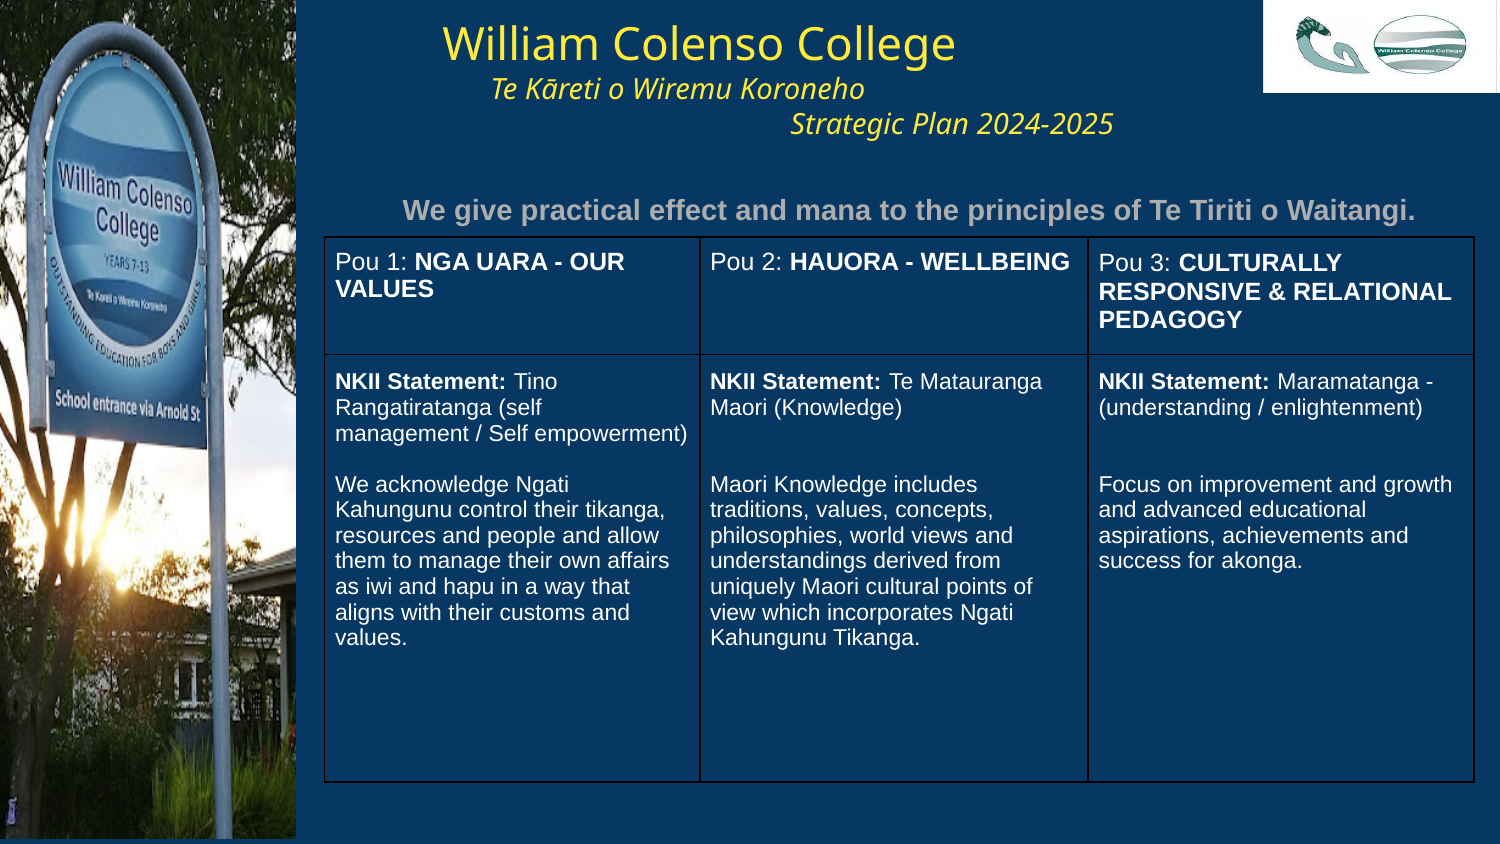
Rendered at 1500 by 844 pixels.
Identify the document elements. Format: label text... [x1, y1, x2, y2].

table_header Pou 3: CULTURALLY RESPONSIVE & RELATIONAL PEDAGOGY [1089, 238, 1473, 354]
picture [0, 0, 296, 839]
text_box We give practical effect and mana to the principles of Te Tiriti o Waitangi. [313, 171, 1491, 242]
table_header Pou 2: HAUORA - WELLBEING [701, 238, 1087, 354]
text_box William Colenso College Te Kāreti o Wiremu Koroneho Strategic Plan 2024-2025 [296, 0, 1233, 155]
table_cell NKII Statement: Te Matauranga Maori (Knowledge) Maori Knowledge includes traditions, values, concepts, philosophies, world views and understandings derived from uniquely Maori cultural points of view which incorporates Ngati Kahungunu Tikanga. [701, 355, 1087, 781]
table_cell NKII Statement: Maramatanga - (understanding / enlightenment) Focus on improvement and growth and advanced educational aspirations, achievements and success for akonga. [1089, 355, 1473, 781]
table_header Pou 1: NGA UARA - OUR VALUES [325, 238, 699, 354]
table_cell NKII Statement: Tino Rangatiratanga (self management / Self empowerment) We acknowledge Ngati Kahungunu control their tikanga, resources and people and allow them to manage their own affairs as iwi and hapu in a way that aligns with their customs and values. [325, 355, 699, 781]
picture [1263, 0, 1500, 93]
